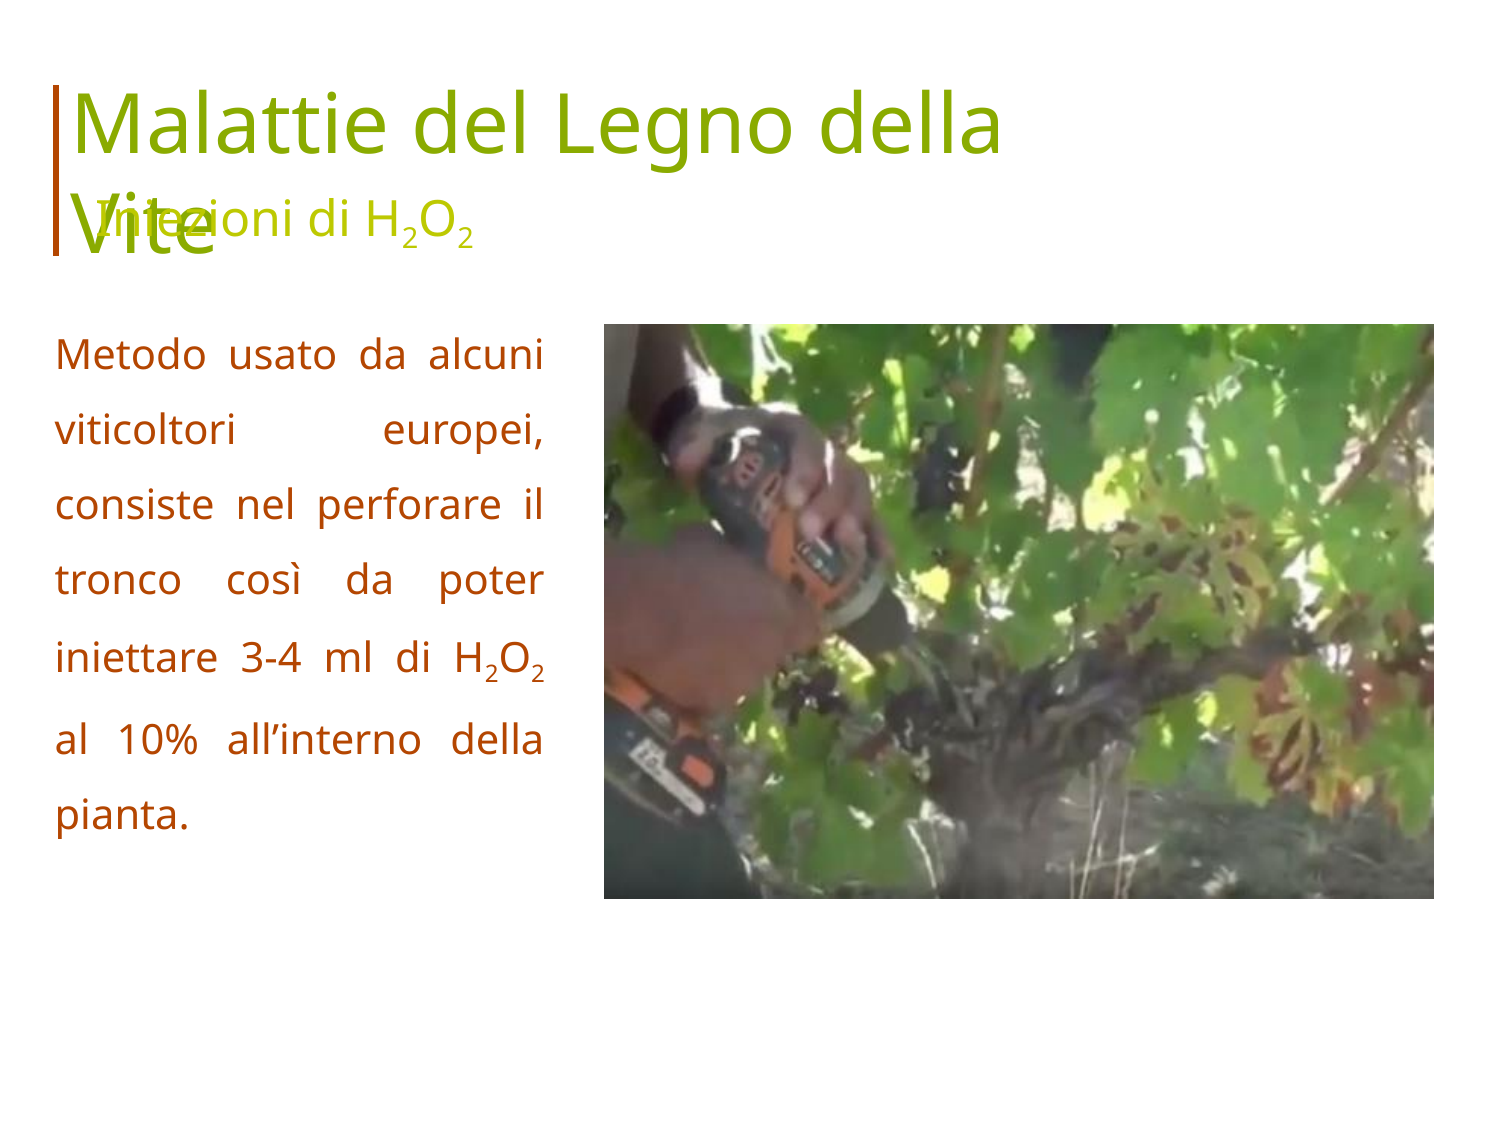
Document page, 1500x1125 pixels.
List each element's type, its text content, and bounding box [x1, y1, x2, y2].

text_box Metodo usato da alcuni viticoltori europei, consiste nel perforare il tronco così da poter iniettare 3-4 ml di H2O2 al 10% all’interno della pianta. [39, 294, 560, 650]
text_box Iniezioni di H2O2 [80, 178, 963, 255]
picture [604, 324, 1434, 900]
text_box Malattie del Legno della Vite [55, 62, 1153, 179]
